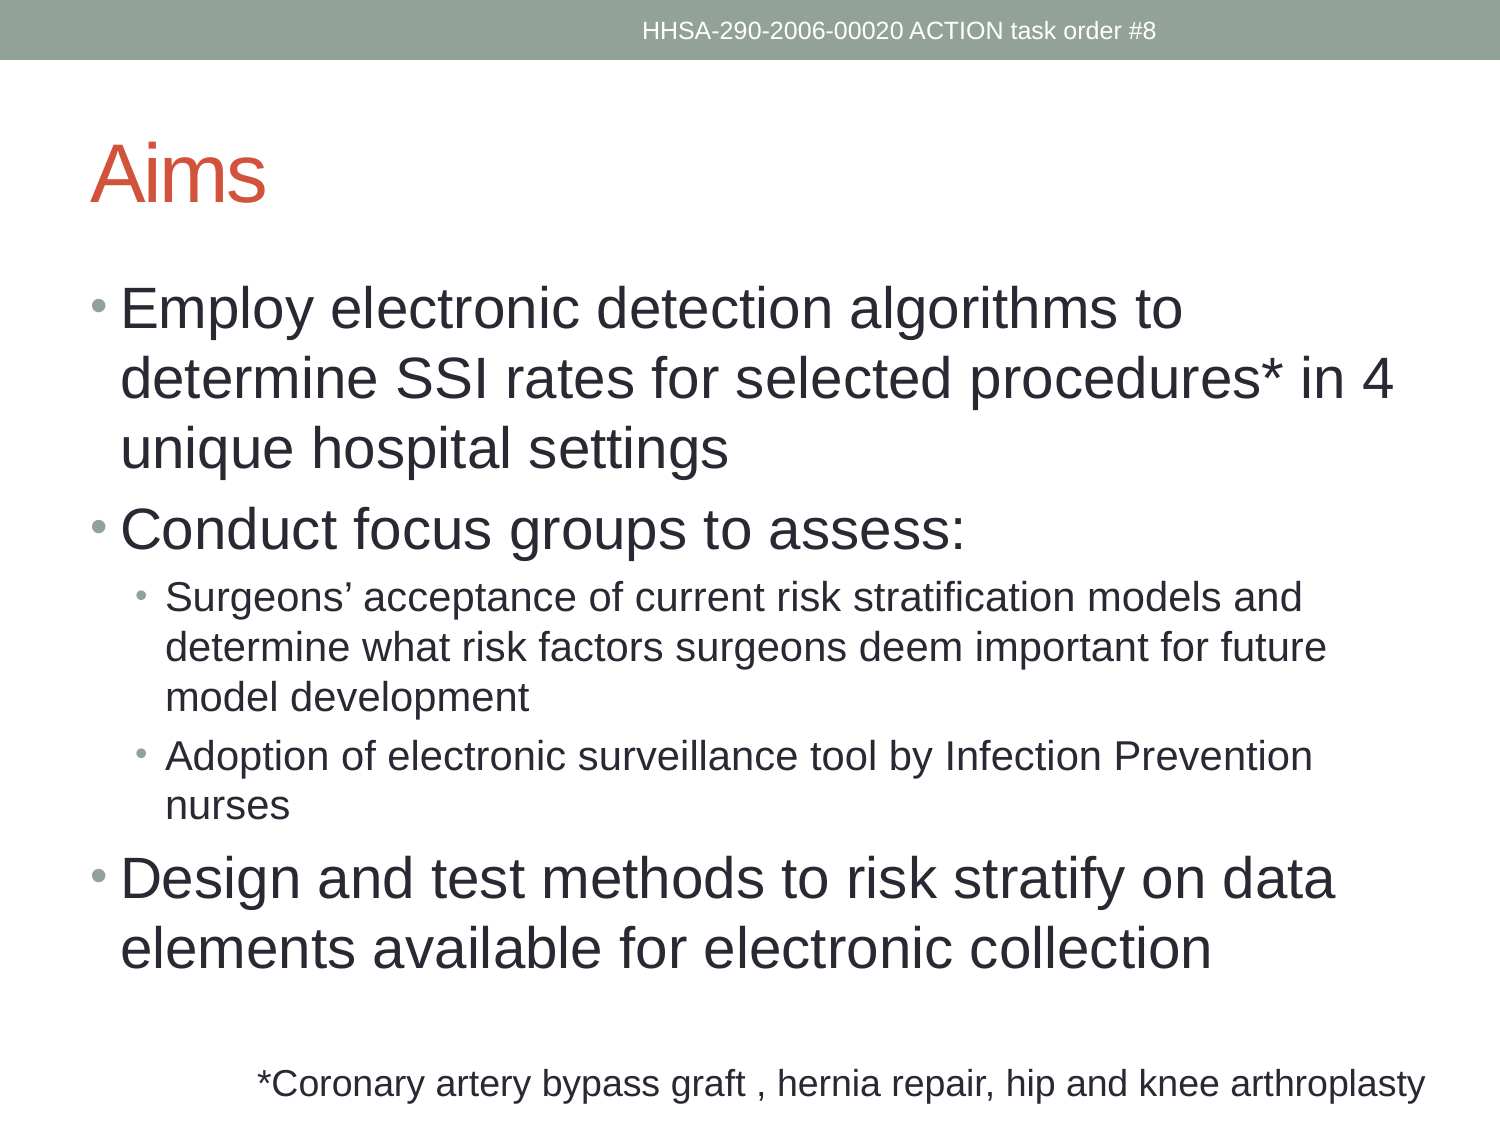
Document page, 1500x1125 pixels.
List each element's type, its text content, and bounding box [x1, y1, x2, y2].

footer HHSA-290-2006-00020 ACTION task order #8 [562, 3, 1238, 57]
text_box *Coronary artery bypass graft , hernia repair, hip and knee arthroplasty [242, 1051, 1442, 1111]
list Employ electronic detection algorithms to determine SSI rates for selected procedures* in 4 unique hospital settings Conduct focus groups to assess: Surgeons’ acceptance of current risk stratification models and determine what risk factors surgeons deem important for future model development Adoption of electronic surveillance tool by Infection Prevention nurses Design and test methods to risk stratify on data elements available for electronic collection [75, 262, 1425, 1063]
title Aims [75, 87, 1425, 250]
